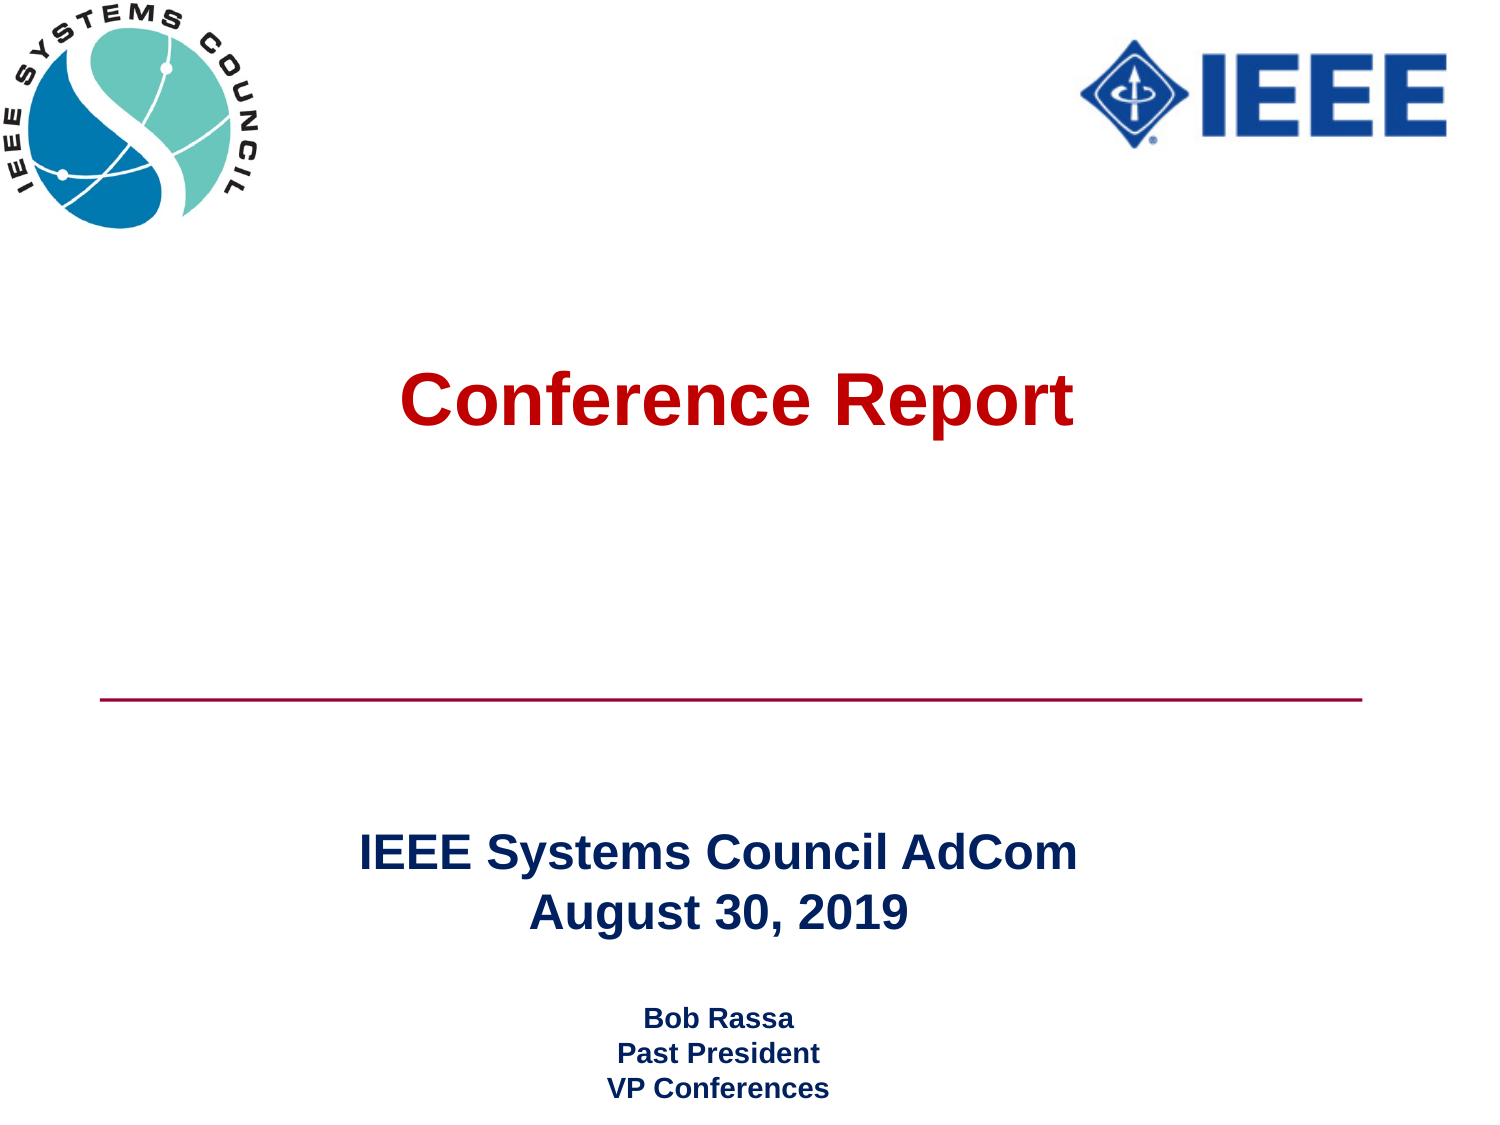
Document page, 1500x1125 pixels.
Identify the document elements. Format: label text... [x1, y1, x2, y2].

text_box Conference Report [300, 342, 1175, 448]
picture [0, 0, 263, 234]
text_box IEEE Systems Council AdCom August 30, 2019 Bob Rassa Past President VP Conferences [299, 812, 1138, 1113]
picture [1074, 37, 1451, 152]
